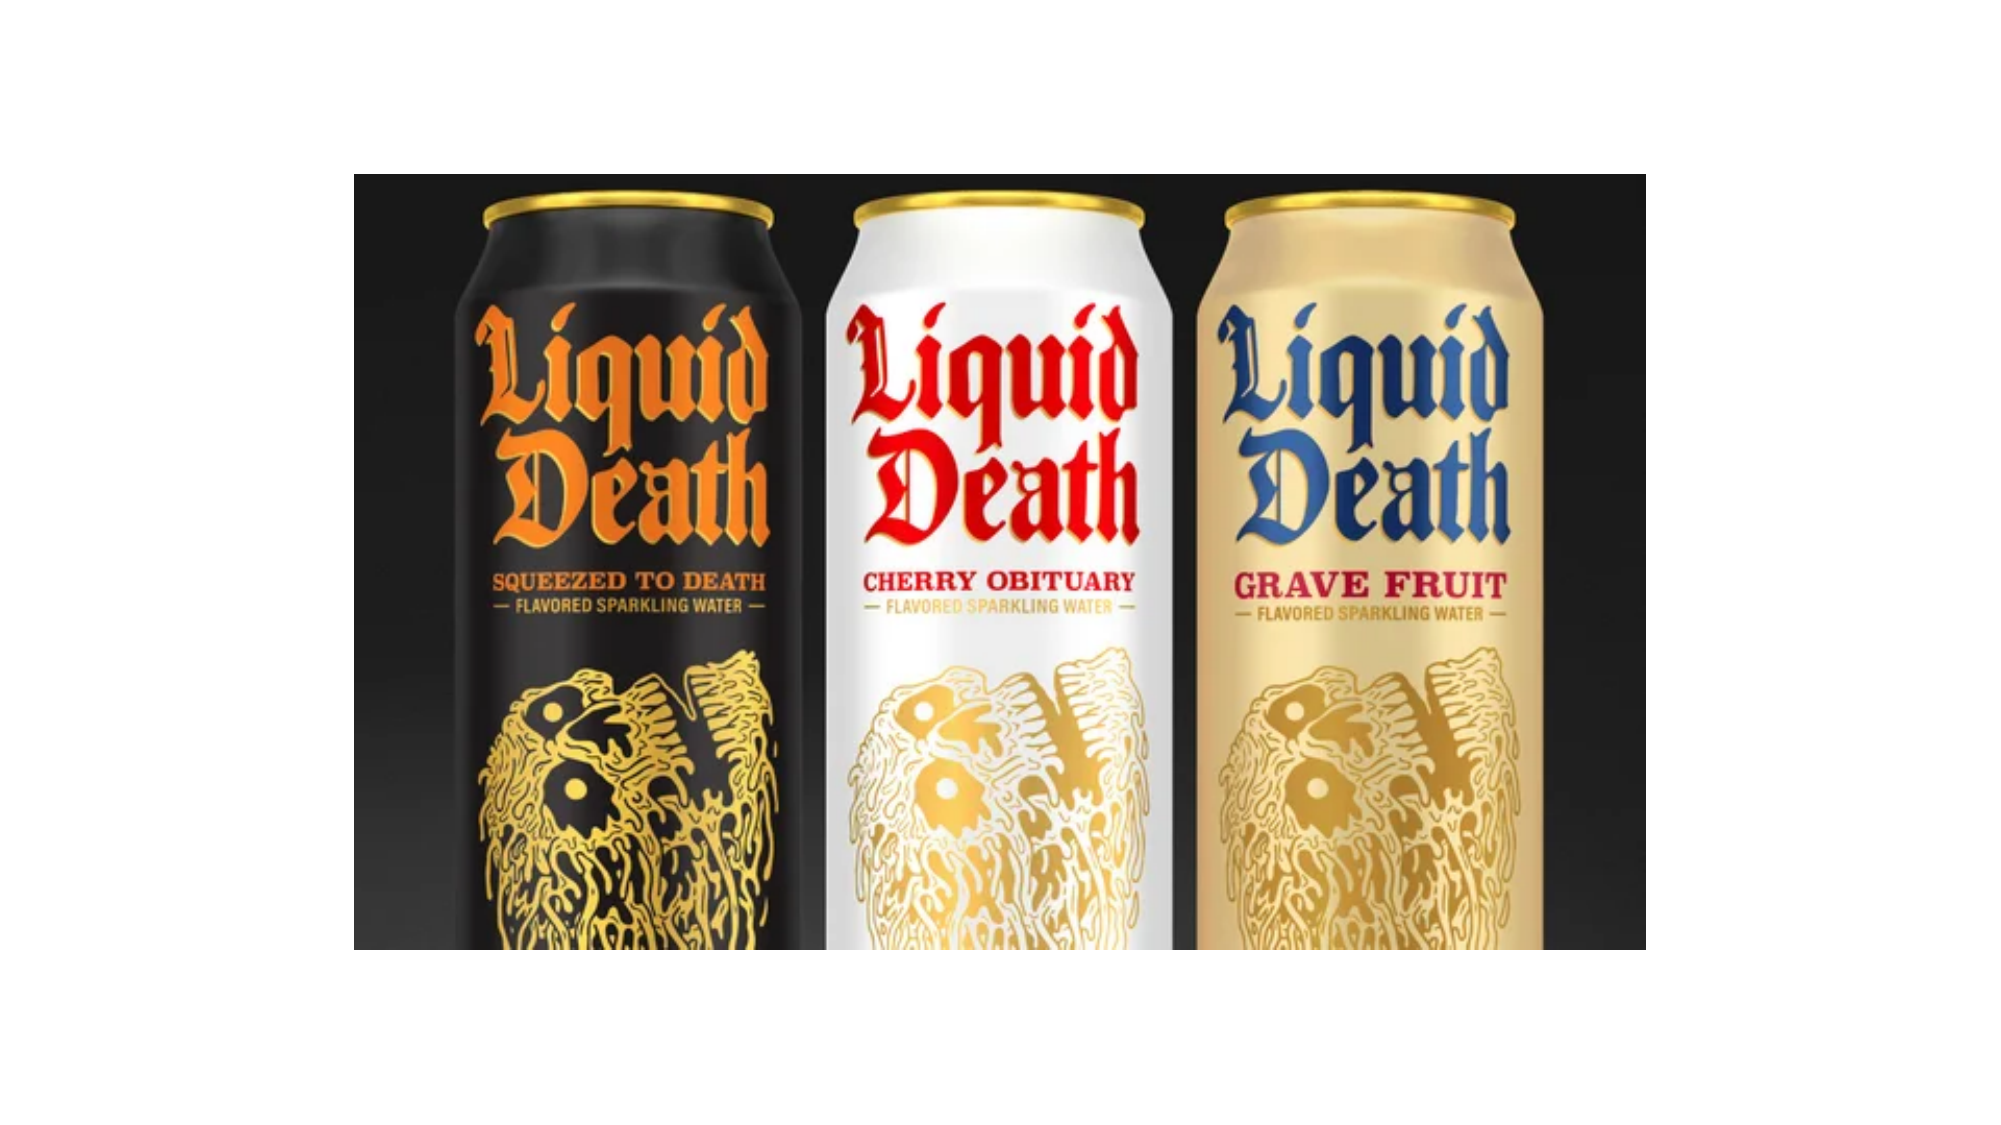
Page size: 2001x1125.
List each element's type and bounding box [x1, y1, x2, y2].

picture [354, 174, 1646, 950]
